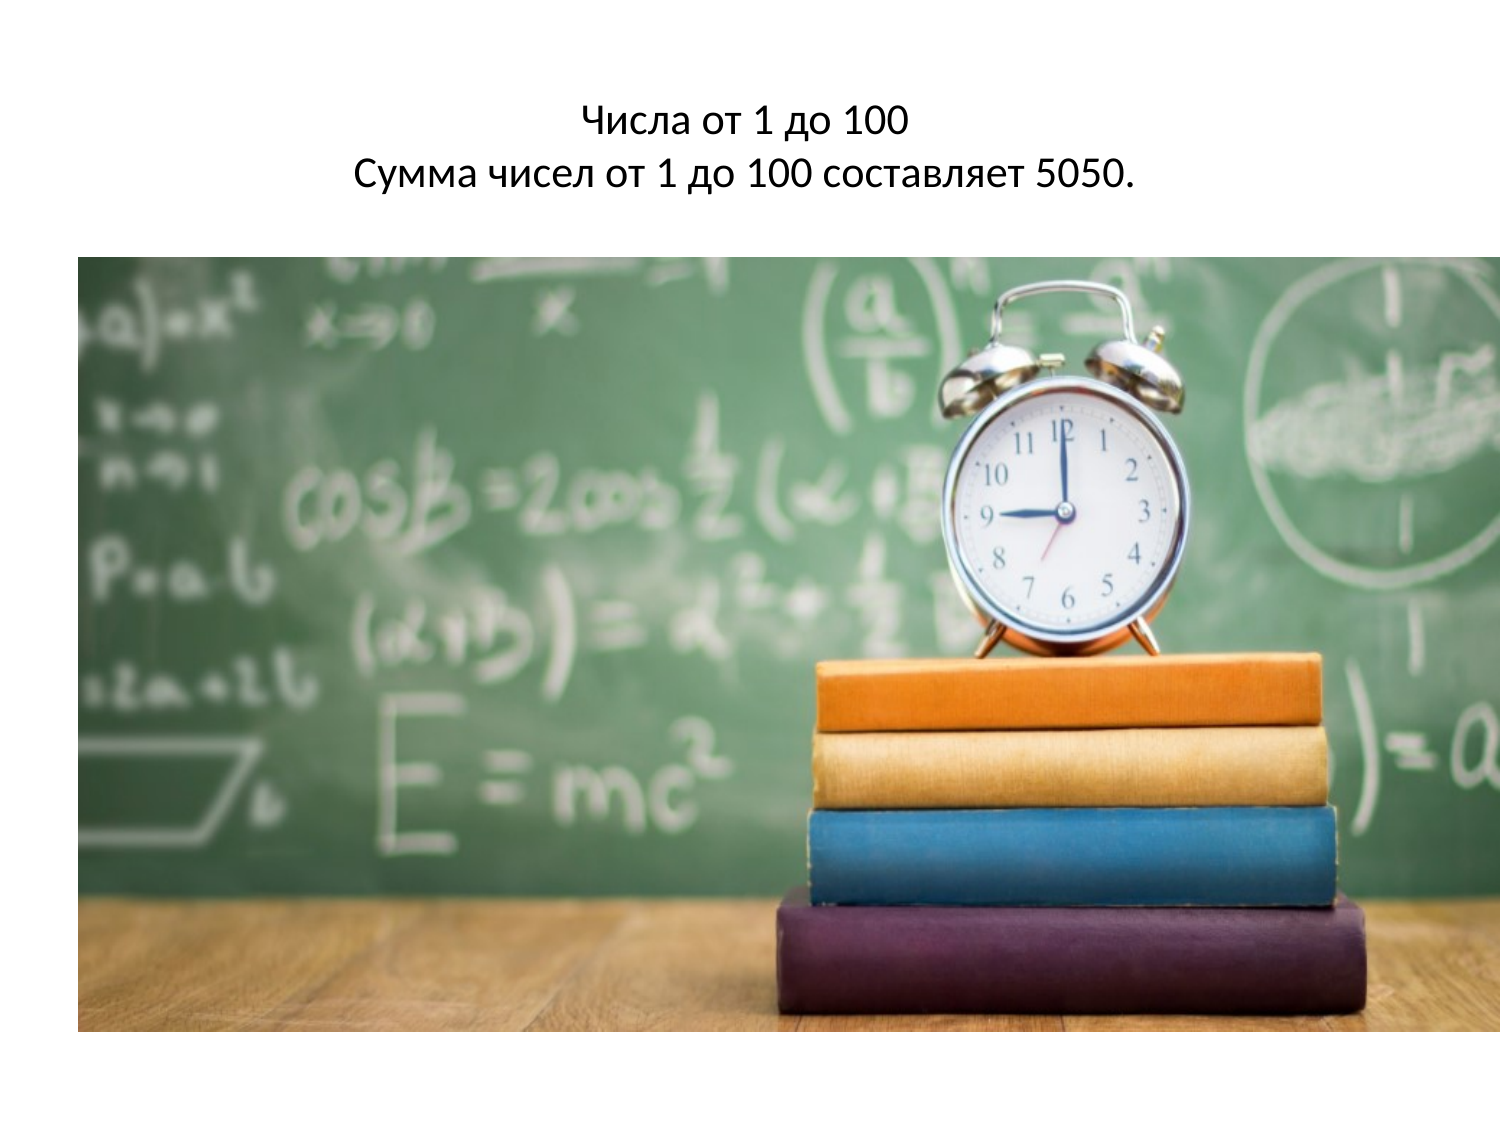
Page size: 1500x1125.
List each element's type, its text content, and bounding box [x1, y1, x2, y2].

picture [77, 257, 1500, 1032]
title Числа от 1 до 100 Сумма чисел от 1 до 100 составляет 5050. [70, 82, 1421, 270]
